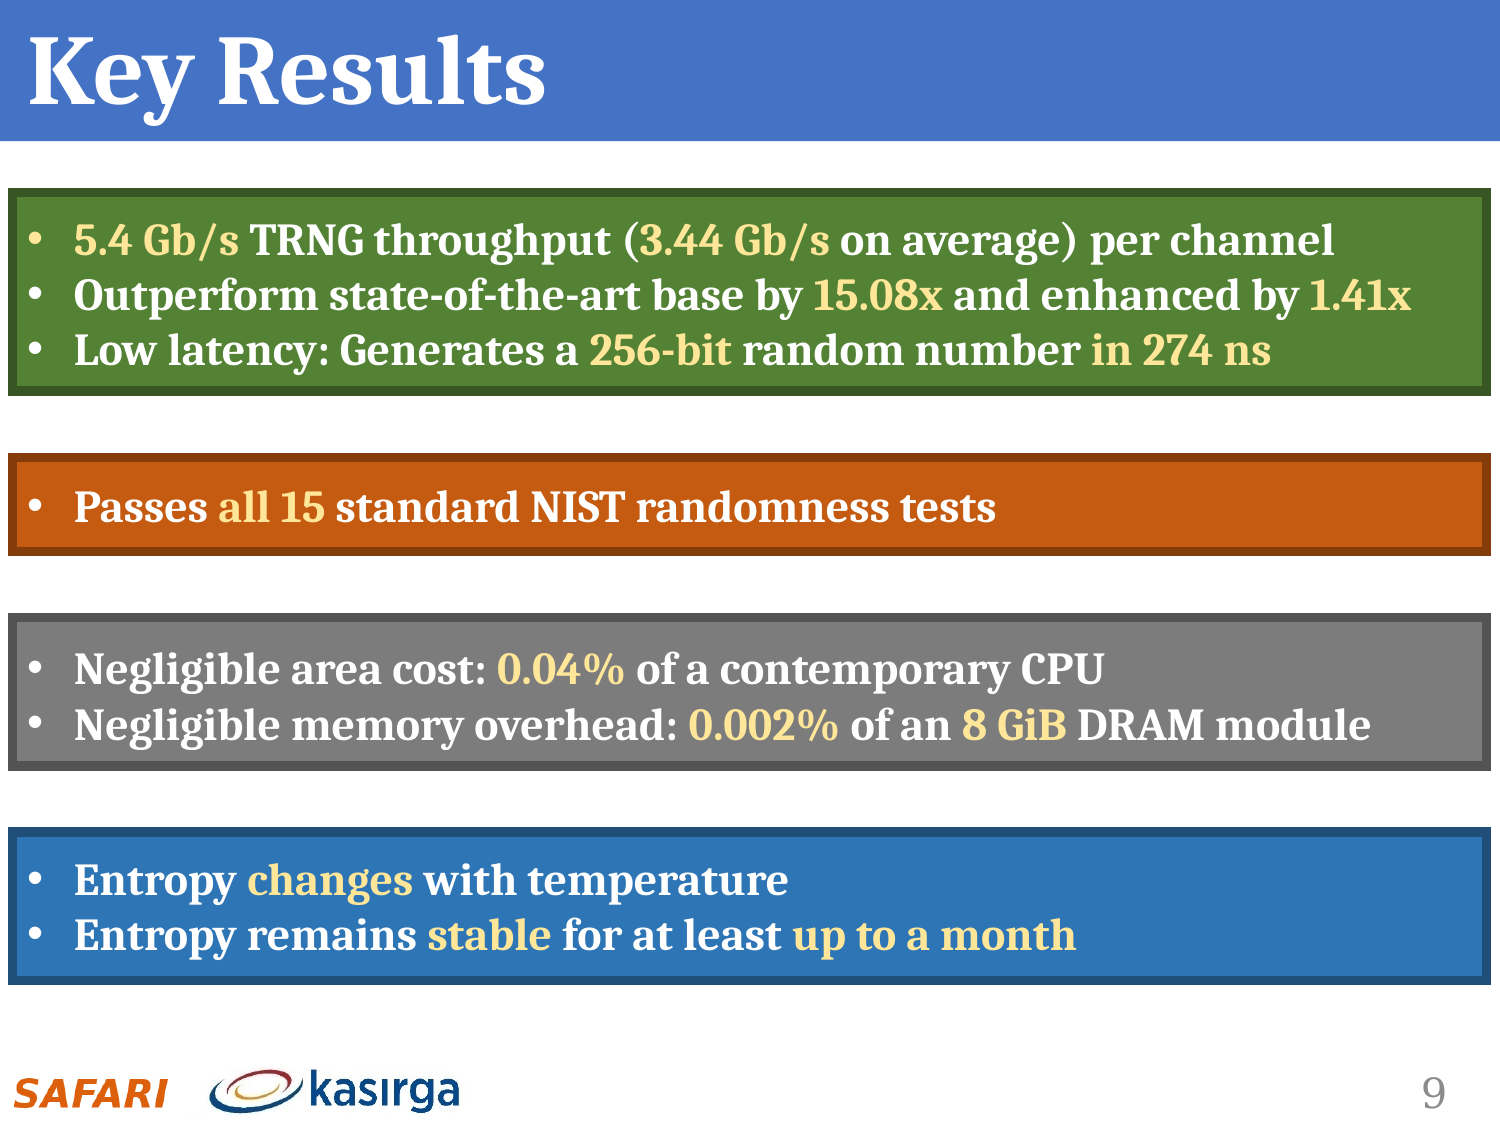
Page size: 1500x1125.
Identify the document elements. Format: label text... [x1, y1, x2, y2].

text_box 5.4 Gb/s TRNG throughput (3.44 Gb/s on average) per channel Outperform state-of-the-art base by 15.08x and enhanced by 1.41x Low latency: Generates a 256-bit random number in 274 ns [12, 202, 1487, 383]
text_box [11, 831, 1488, 982]
picture [182, 1057, 490, 1121]
text_box [11, 191, 1488, 392]
text_box Passes all 15 standard NIST randomness tests [11, 456, 1488, 552]
text_box Entropy changes with temperature Entropy remains stable for at least up to a month [12, 842, 1487, 968]
text_box [11, 616, 1488, 767]
text_box Negligible area cost: 0.04% of a contemporary CPU Negligible memory overhead: 0.002% of an 8 GiB DRAM module [12, 631, 1487, 757]
picture [12, 1070, 173, 1117]
title Key Results [12, 1, 1487, 127]
